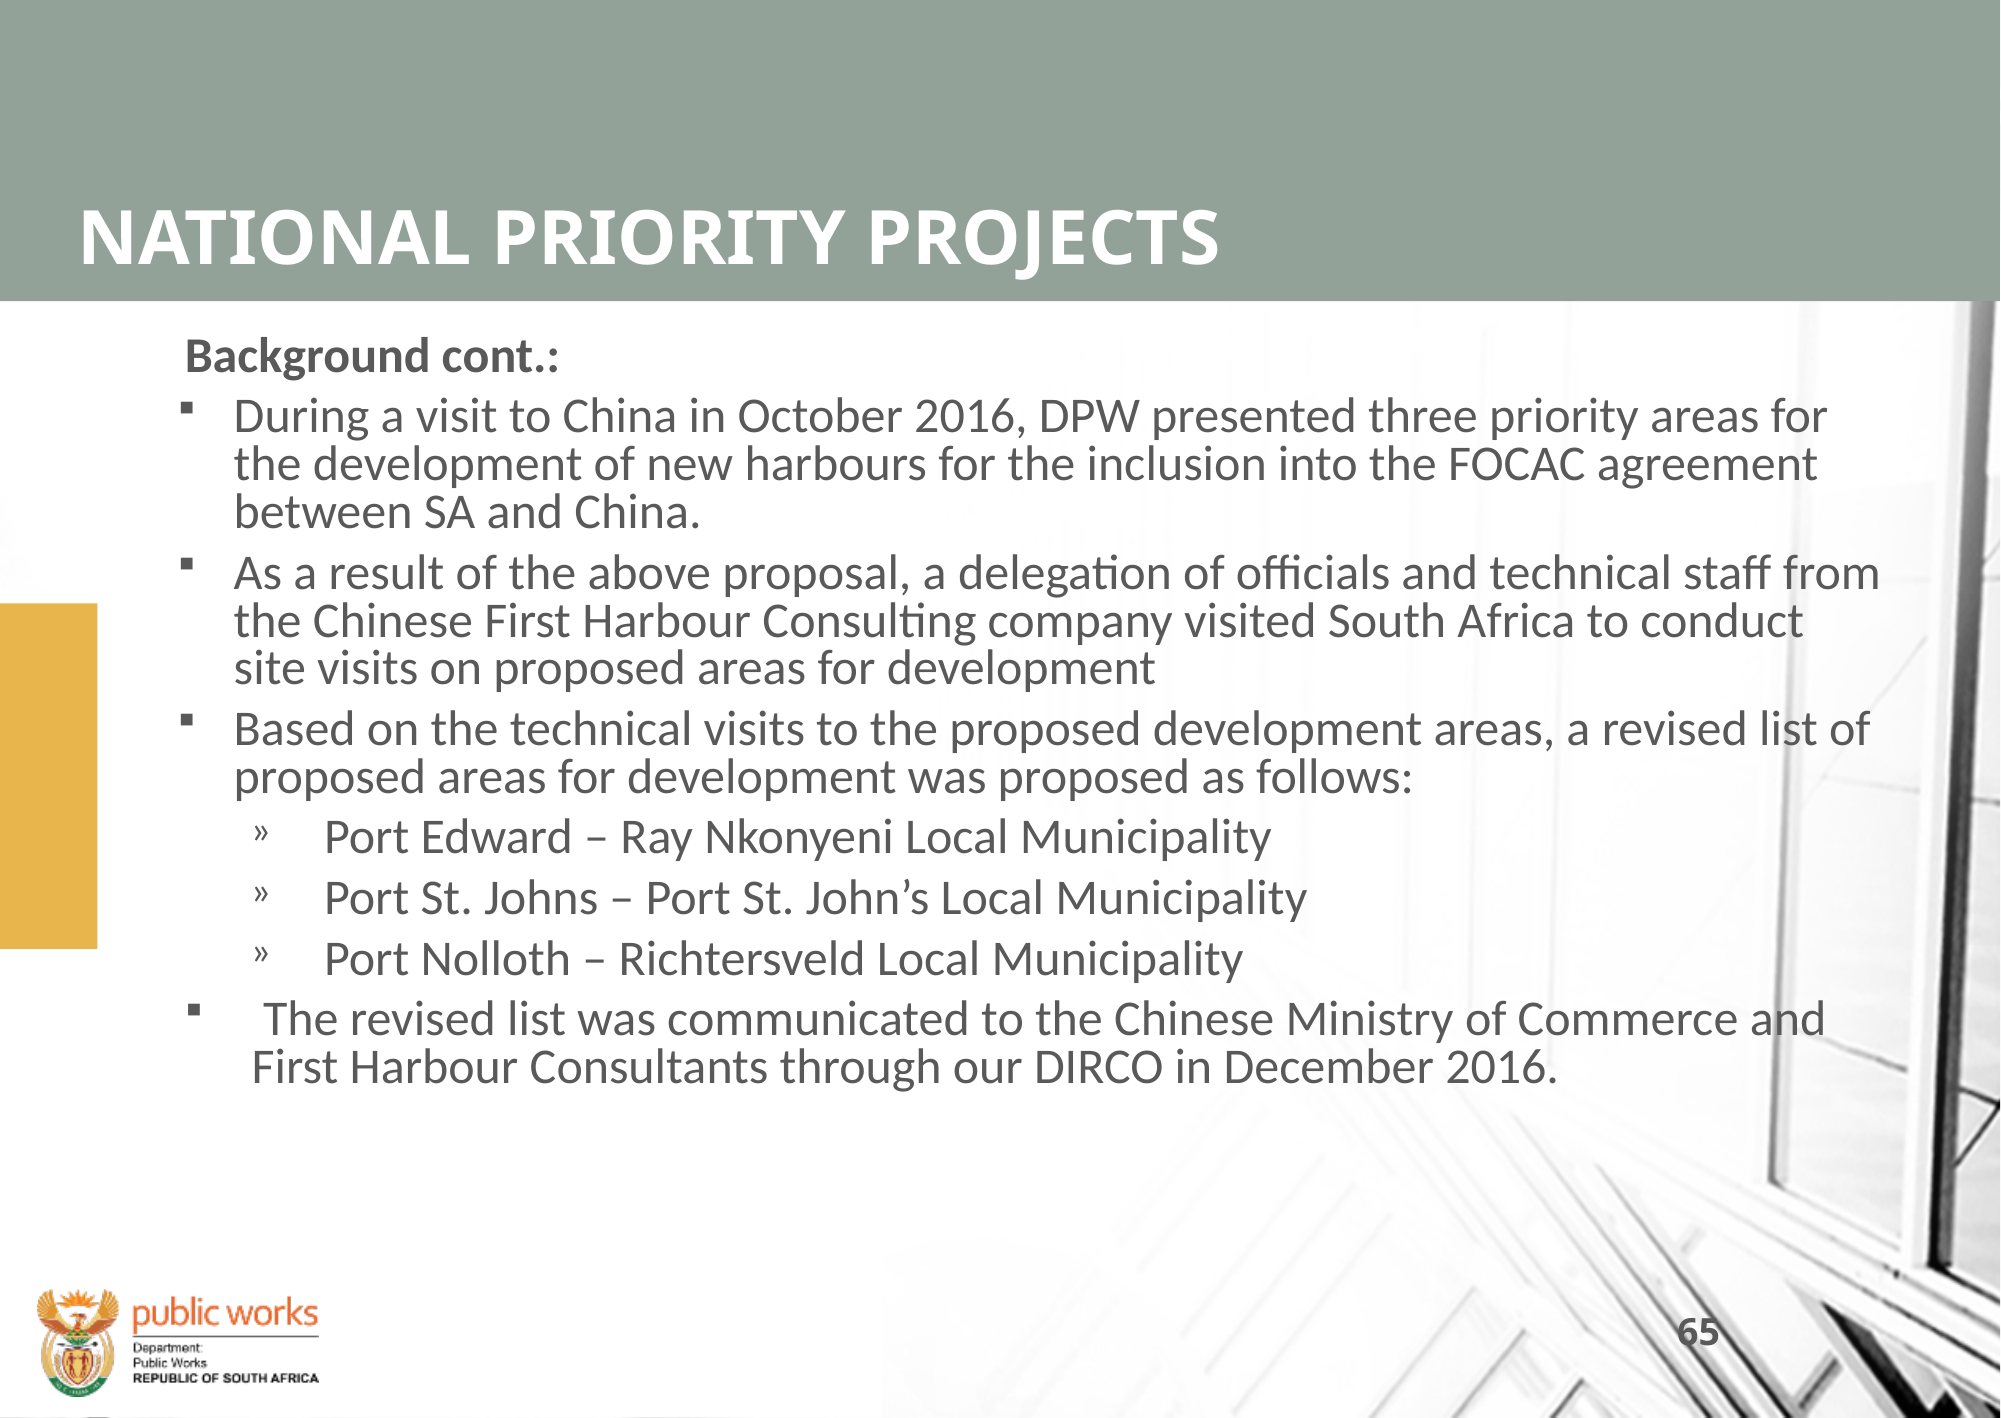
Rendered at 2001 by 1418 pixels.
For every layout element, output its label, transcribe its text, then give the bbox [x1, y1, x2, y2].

picture [37, 1289, 319, 1397]
title NATIONAL PRIORITY PROJECTS [62, 21, 1950, 287]
picture [0, 0, 2001, 1418]
list Background cont.: During a visit to China in October 2016, DPW presented three priority areas for the development of new harbours for the inclusion into the FOCAC agreement between SA and China. As a result of the above proposal, a delegation of officials and technical staff from the Chinese First Harbour Consulting company visited South Africa to conduct site visits on proposed areas for development Based on the technical visits to the proposed development areas, a revised list of proposed areas for development was proposed as follows: Port Edward – Ray Nkonyeni Local Municipality Port St. Johns – Port St. John’s Local Municipality Port Nolloth – Richtersveld Local Municipality The revised list was communicated to the Chinese Ministry of Commerce and First Harbour Consultants through our DIRCO in December 2016. [162, 326, 1900, 1271]
